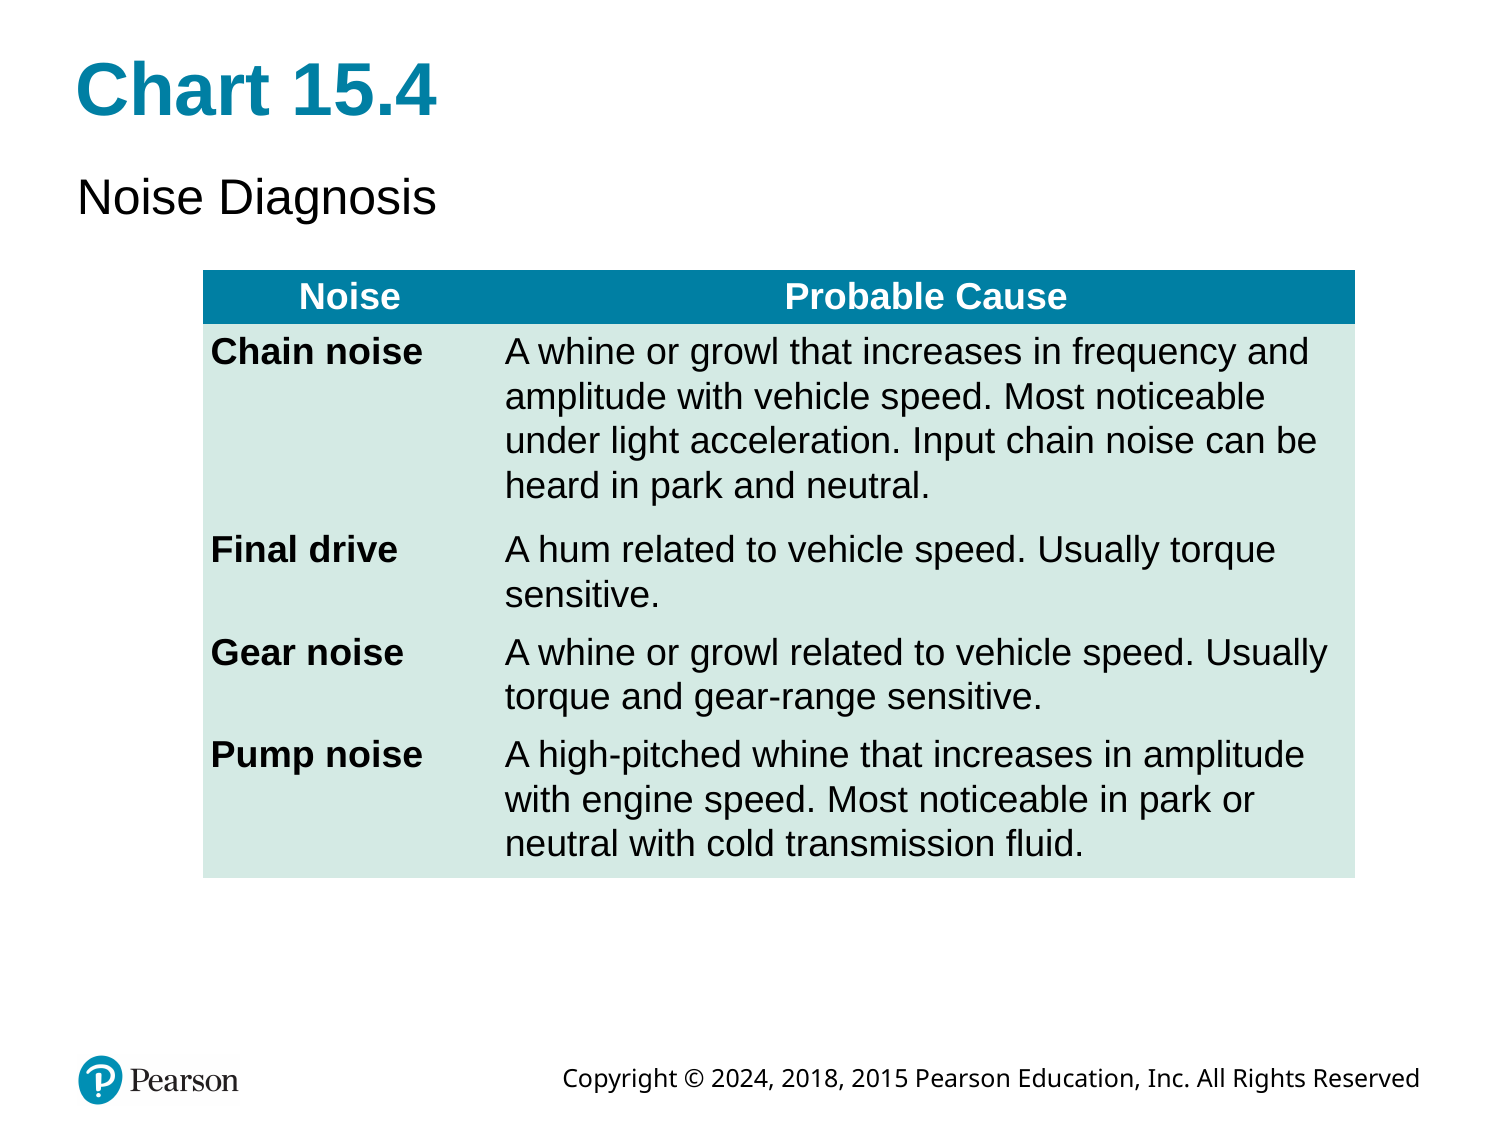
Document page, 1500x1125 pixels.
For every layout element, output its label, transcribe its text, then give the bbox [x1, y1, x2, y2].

table_cell Final drive [203, 523, 497, 625]
table_cell Pump noise [203, 727, 497, 878]
table_cell Gear noise [203, 625, 497, 727]
table_cell Chain noise [203, 324, 497, 523]
table_cell A whine or growl that increases in frequency and amplitude with vehicle speed. Most noticeable under light acceleration. Input chain noise can be heard in park and neutral. [497, 324, 1355, 523]
table_cell A high-pitched whine that increases in amplitude with engine speed. Most noticeable in park or neutral with cold transmission fluid. [497, 727, 1355, 878]
table_cell A whine or growl related to vehicle speed. Usually torque and gear-range sensitive. [497, 625, 1355, 727]
list Noise Diagnosis [76, 0, 1424, 517]
picture [77, 1054, 240, 1106]
table_cell A hum related to vehicle speed. Usually torque sensitive. [497, 523, 1355, 625]
table_header Noise [203, 270, 497, 324]
table_header Probable Cause [497, 270, 1355, 324]
